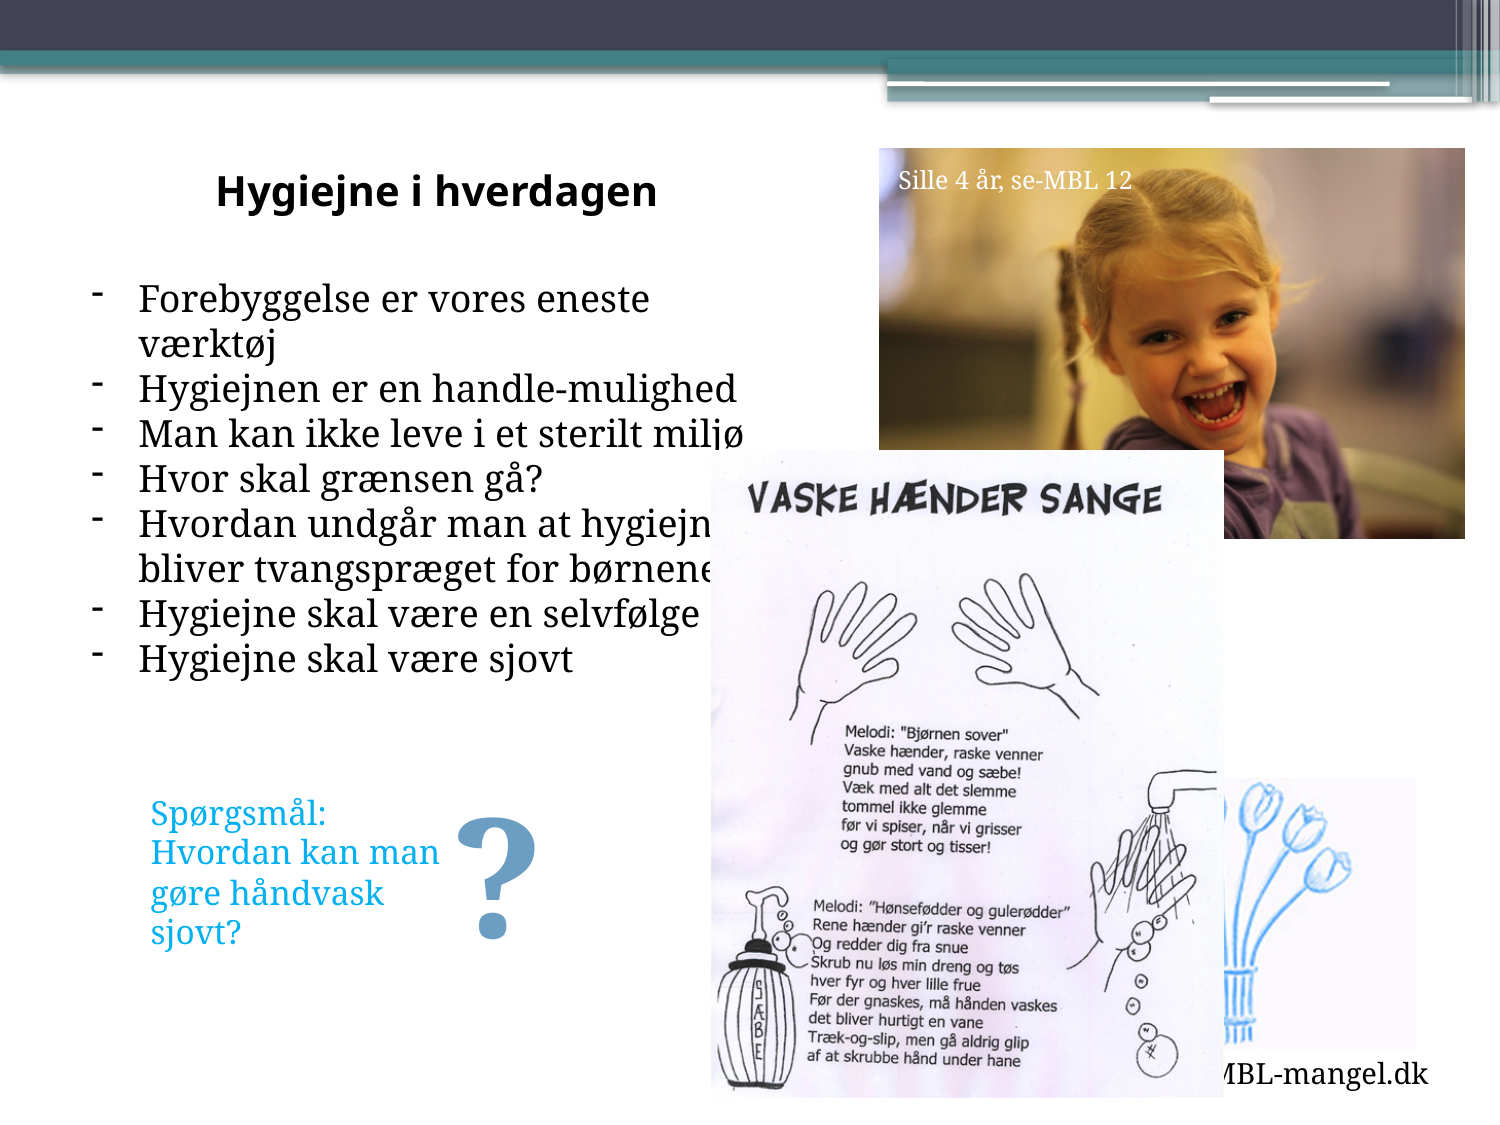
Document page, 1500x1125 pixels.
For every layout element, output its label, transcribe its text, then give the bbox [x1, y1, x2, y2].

text_box Forebyggelse er vores eneste værktøj Hygiejnen er en handle-mulighed Man kan ikke leve i et sterilt miljø Hvor skal grænsen gå? Hvordan undgår man at hygiejnen bliver tvangspræget for børnene? Hygiejne skal være en selvfølge Hygiejne skal være sjovt [76, 267, 798, 687]
text_box Foreningen MBL-mangel.dk [1230, 1048, 1489, 1098]
text_box Hygiejne i hverdagen [53, 157, 821, 222]
text_box Spørgsmål: Hvordan kan man gøre håndvask sjovt? [135, 784, 467, 959]
text_box ? [437, 764, 559, 979]
picture [709, 148, 1465, 1099]
